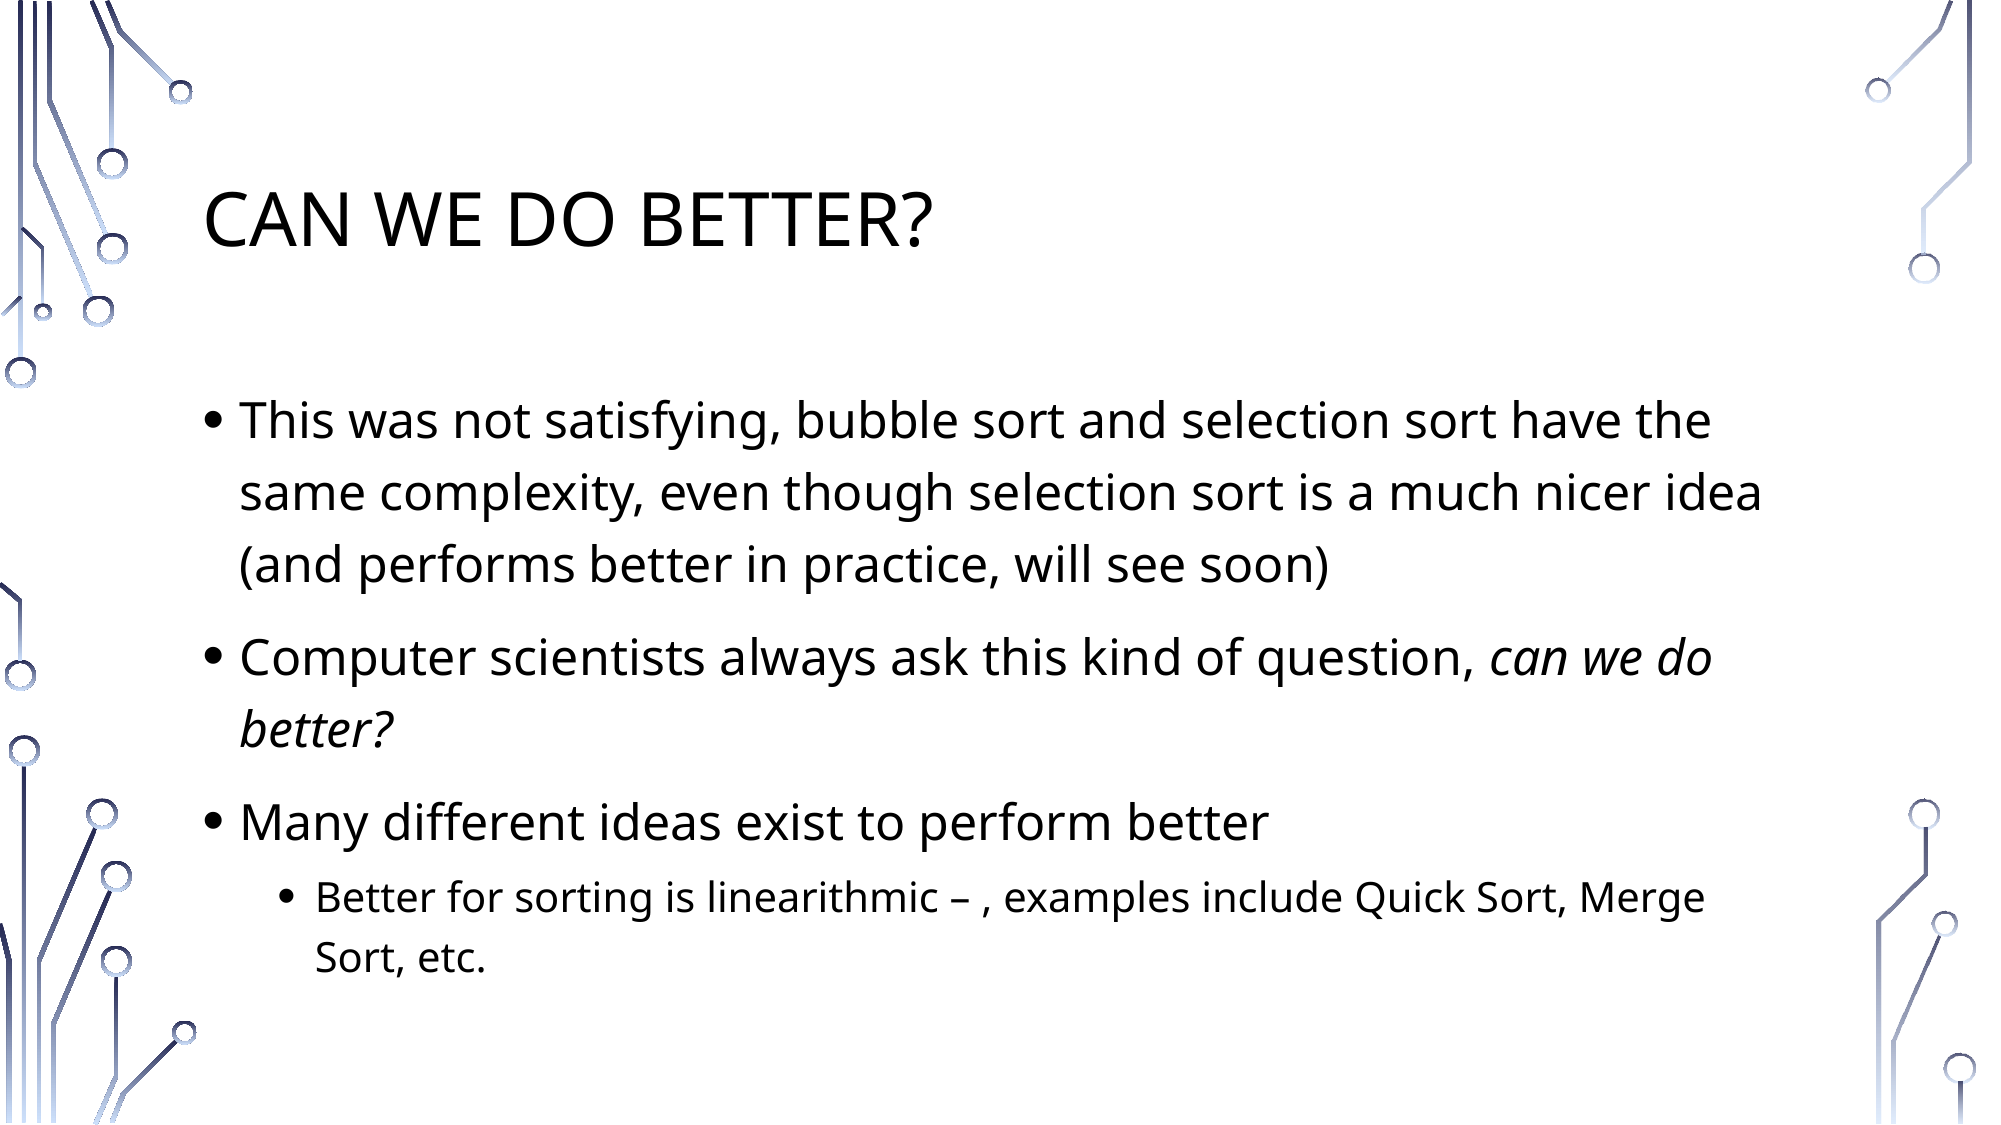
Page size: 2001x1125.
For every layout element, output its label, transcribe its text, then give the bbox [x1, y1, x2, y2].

title Can we do better? [187, 101, 1813, 344]
